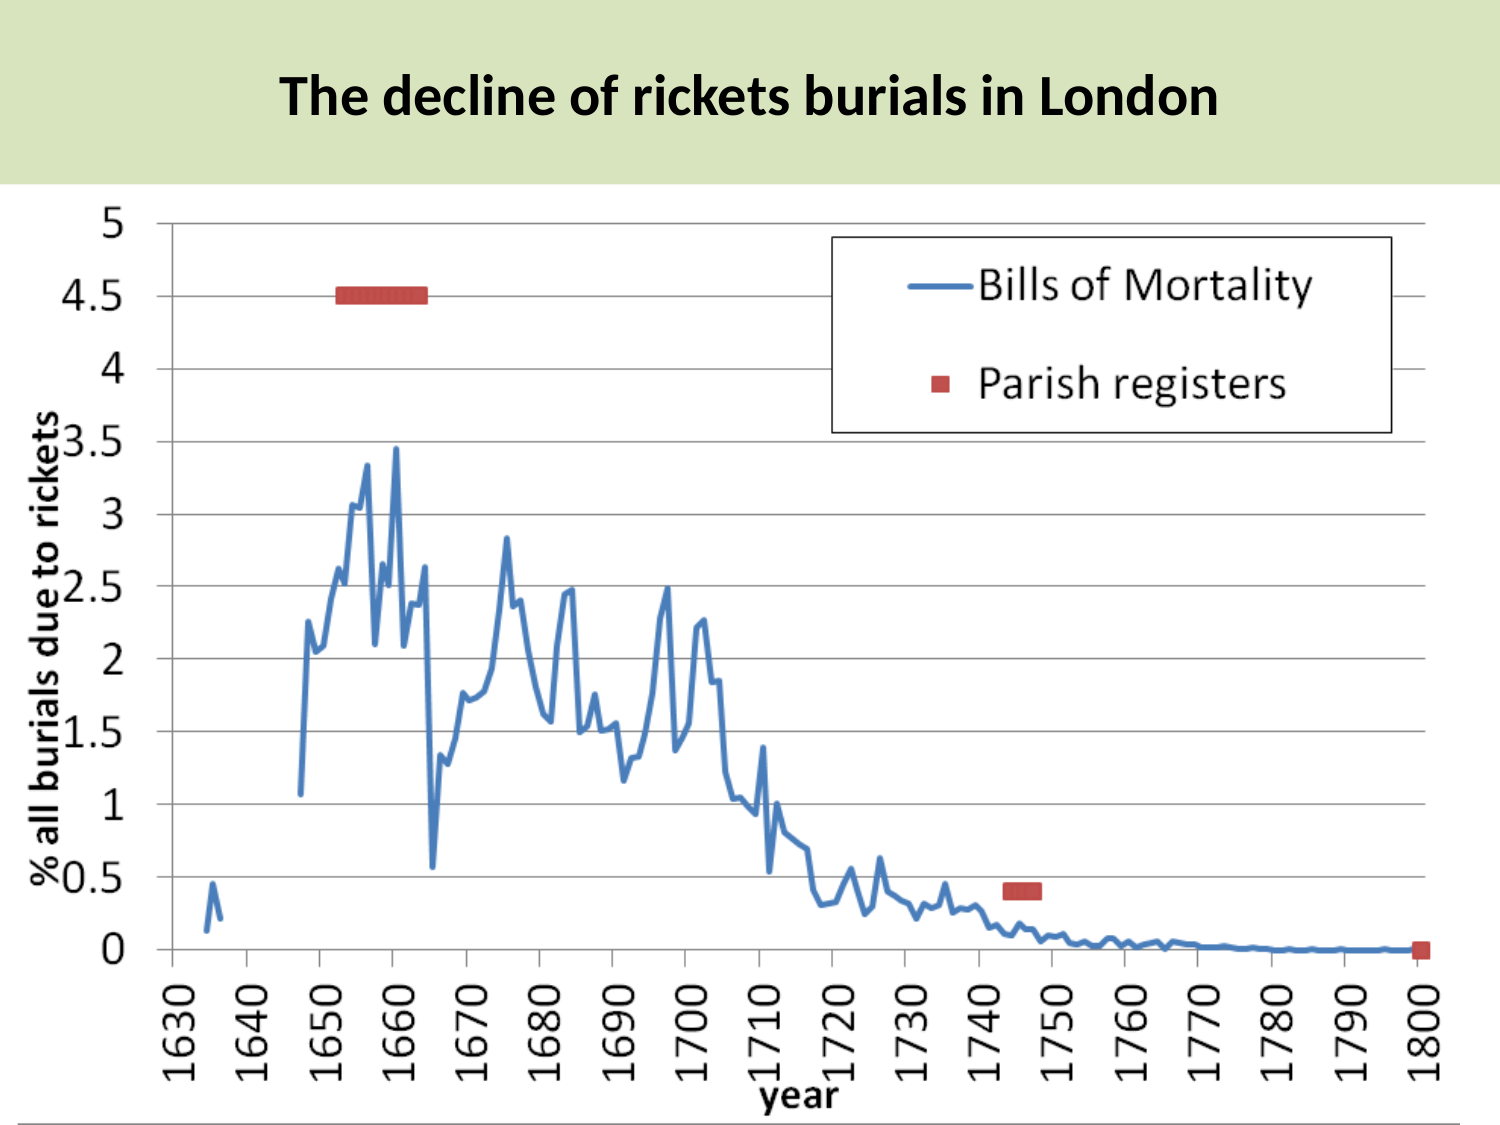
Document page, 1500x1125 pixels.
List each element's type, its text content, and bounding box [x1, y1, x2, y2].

title The decline of rickets burials in London [0, 0, 1500, 185]
picture [17, 195, 1461, 1125]
